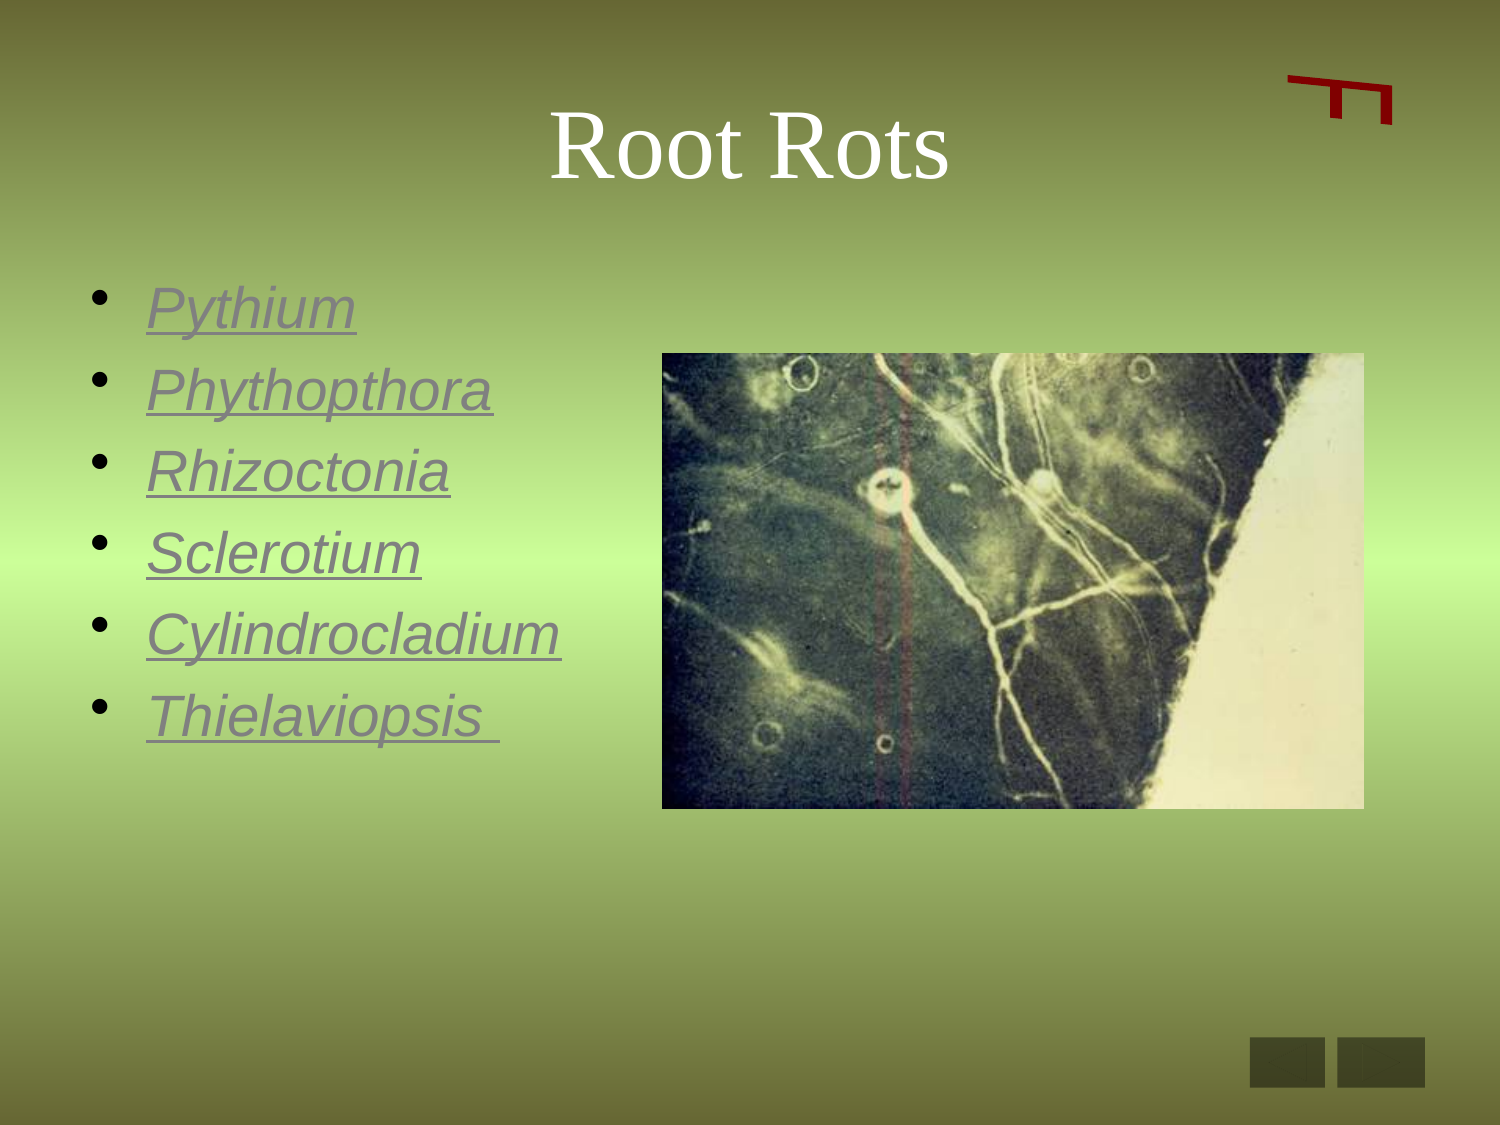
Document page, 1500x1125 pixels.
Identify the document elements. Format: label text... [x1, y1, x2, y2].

title Root Rots [75, 45, 1425, 233]
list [662, 353, 1364, 810]
list Pythium Phythopthora Rhizoctonia Sclerotium Cylindrocladium Thielaviopsis [75, 262, 738, 1005]
